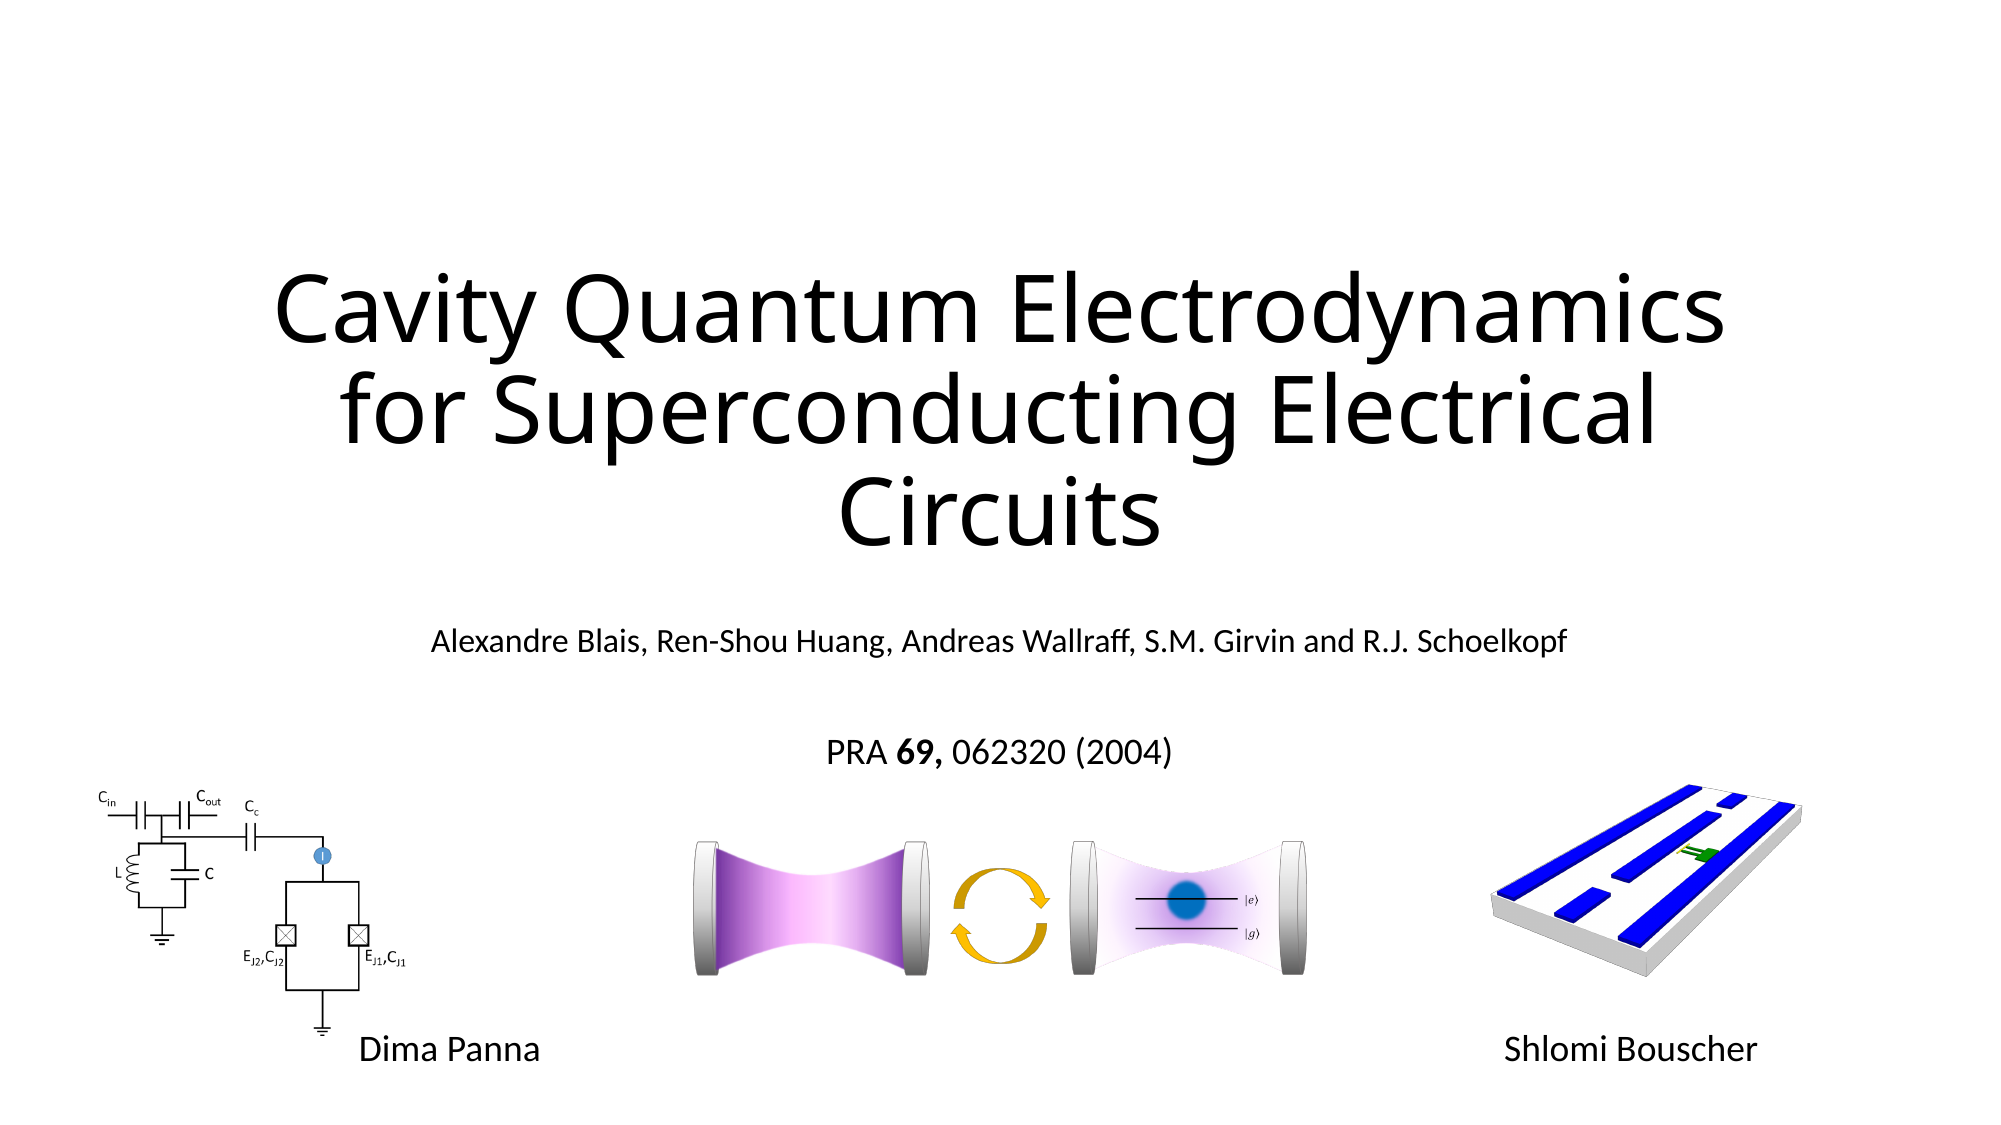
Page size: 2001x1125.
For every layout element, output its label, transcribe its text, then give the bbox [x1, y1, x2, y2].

text_box Dima Panna [344, 1016, 556, 1076]
text_box Shlomi Bouscher [1489, 1016, 1774, 1076]
text_box PRA 69, 062320 (2004) [989, 719, 1189, 780]
picture [693, 841, 1307, 980]
picture [87, 779, 413, 1036]
text_box [958, 719, 989, 780]
title Cavity Quantum Electrodynamics for Superconducting Electrical Circuits [249, 181, 1750, 573]
picture [1487, 779, 1805, 980]
text_box PRA 69, 062320 (2004) [811, 719, 958, 780]
subtitle Alexandre Blais, Ren-Shou Huang, Andreas Wallraff, S.M. Girvin and R.J. Schoelkopf [140, 615, 1860, 668]
